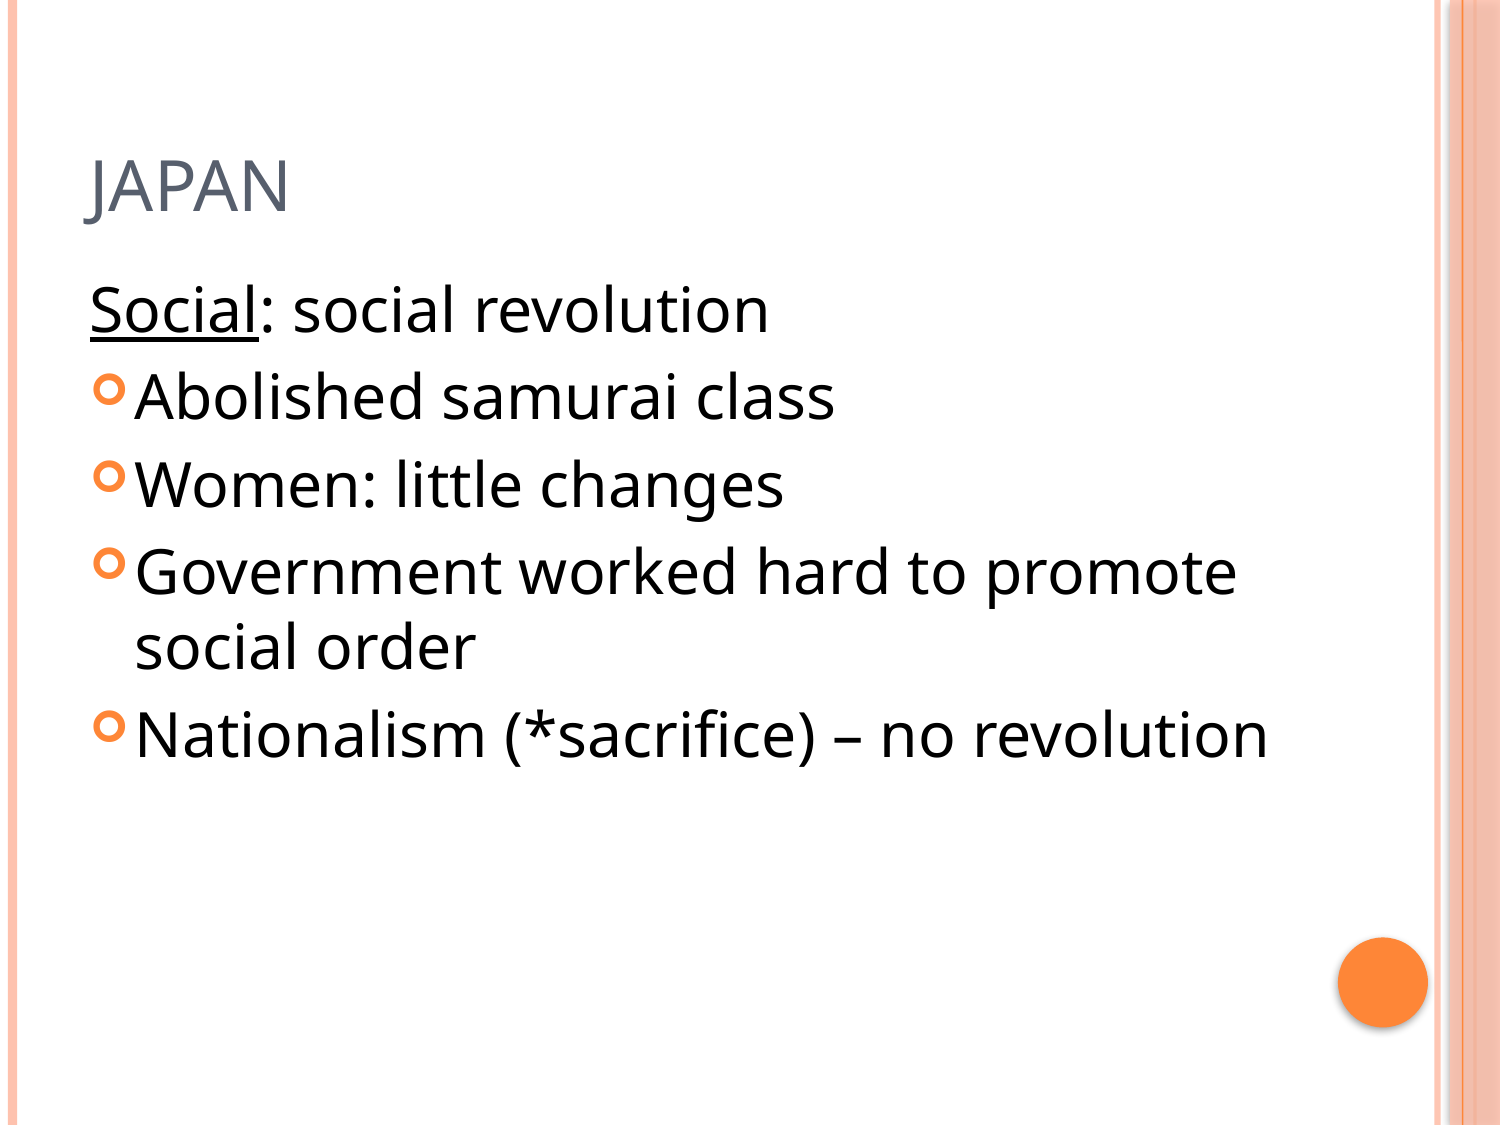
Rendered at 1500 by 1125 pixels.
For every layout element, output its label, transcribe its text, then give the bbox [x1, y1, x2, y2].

list Social: social revolution Abolished samurai class Women: little changes Government worked hard to promote social order Nationalism (*sacrifice) – no revolution [75, 262, 1300, 1062]
title japan [75, 45, 1300, 233]
